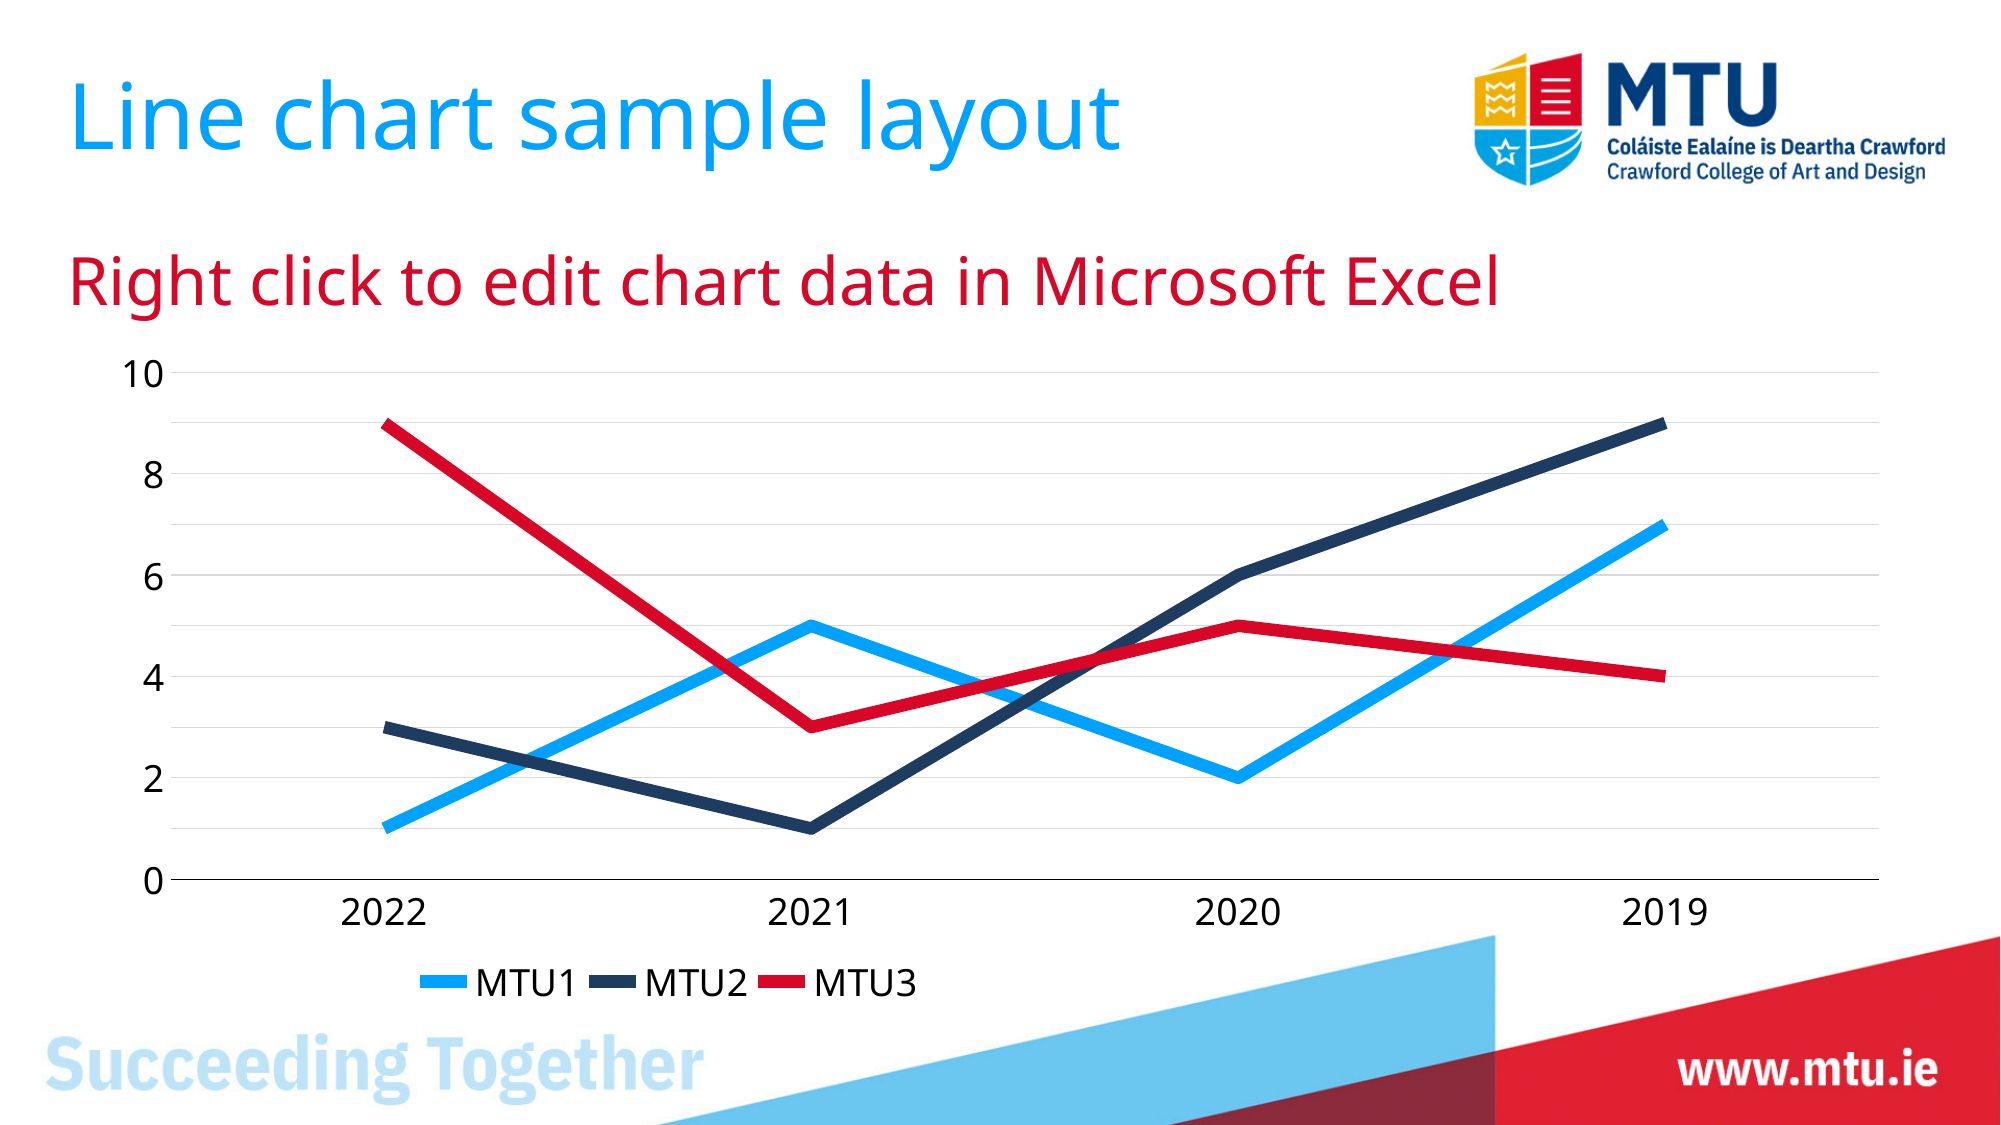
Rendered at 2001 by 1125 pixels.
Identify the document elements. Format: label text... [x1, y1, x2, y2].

chart [84, 332, 1916, 1029]
list Right click to edit chart data in Microsoft Excel [52, 240, 1863, 333]
picture [0, 0, 2001, 1125]
title Line chart sample layout [52, 0, 1470, 240]
